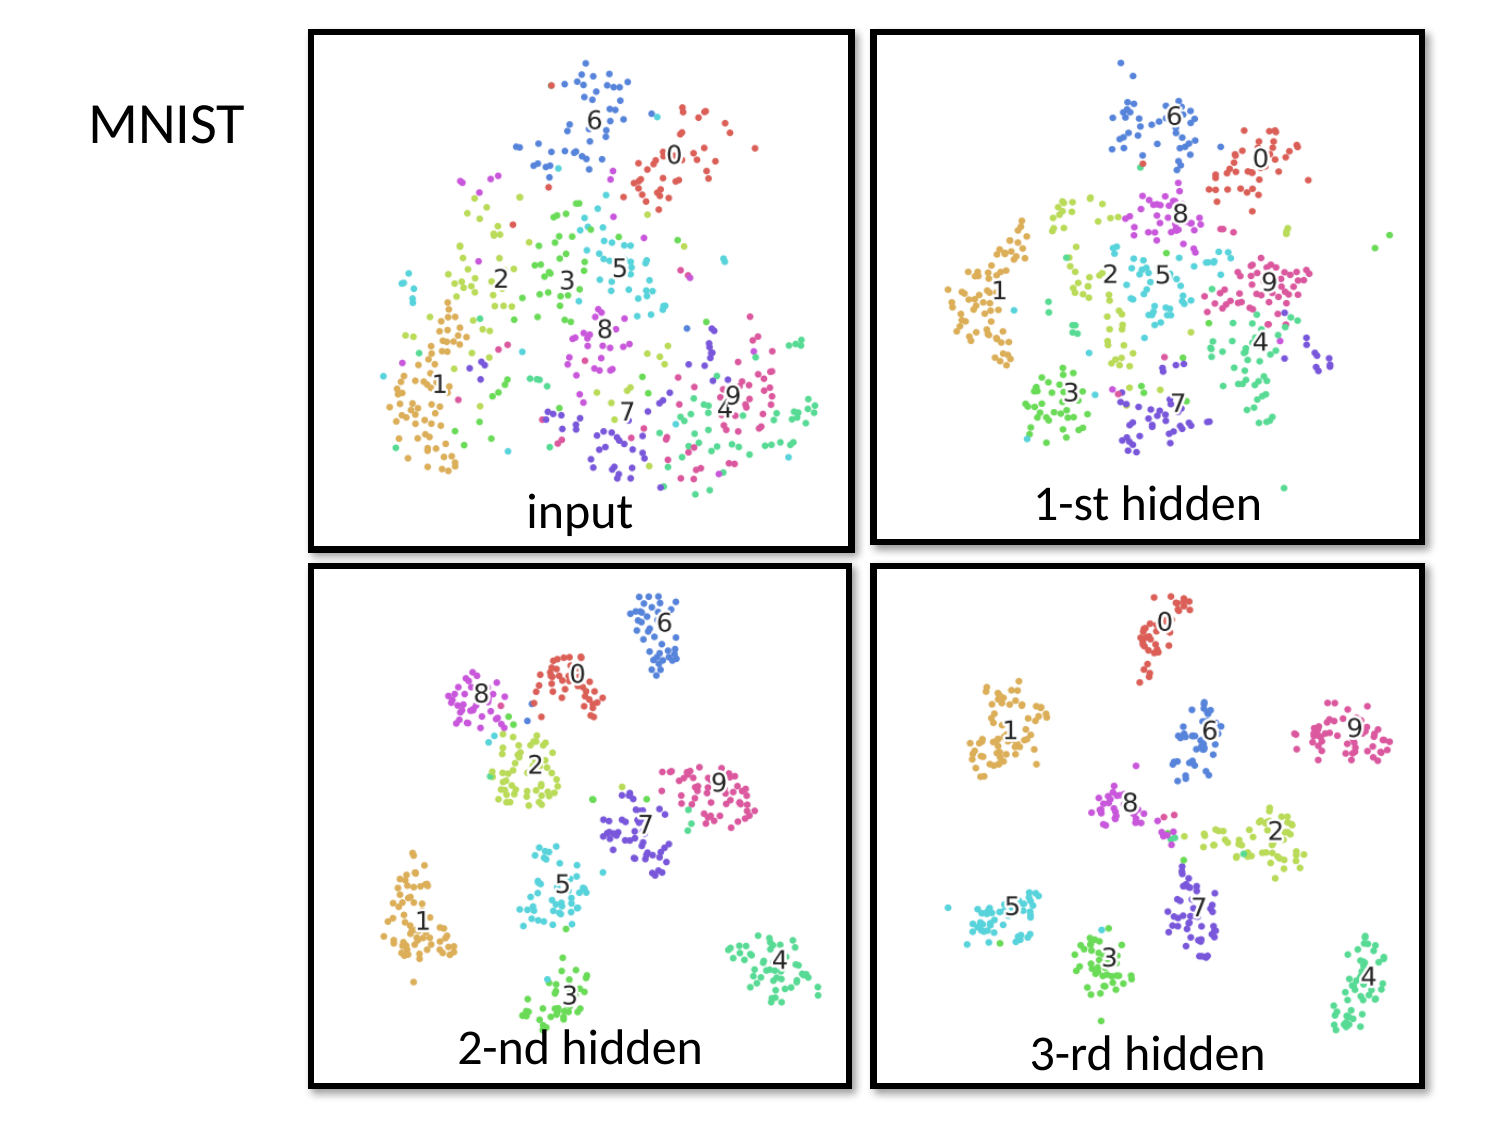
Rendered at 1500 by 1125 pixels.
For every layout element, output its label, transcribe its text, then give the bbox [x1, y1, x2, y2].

picture [876, 35, 1419, 540]
text_box 3-rd hidden [1004, 1084, 1291, 1088]
picture [876, 568, 1419, 1084]
picture [313, 568, 847, 1084]
text_box MNIST [65, 78, 269, 163]
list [313, 35, 849, 547]
